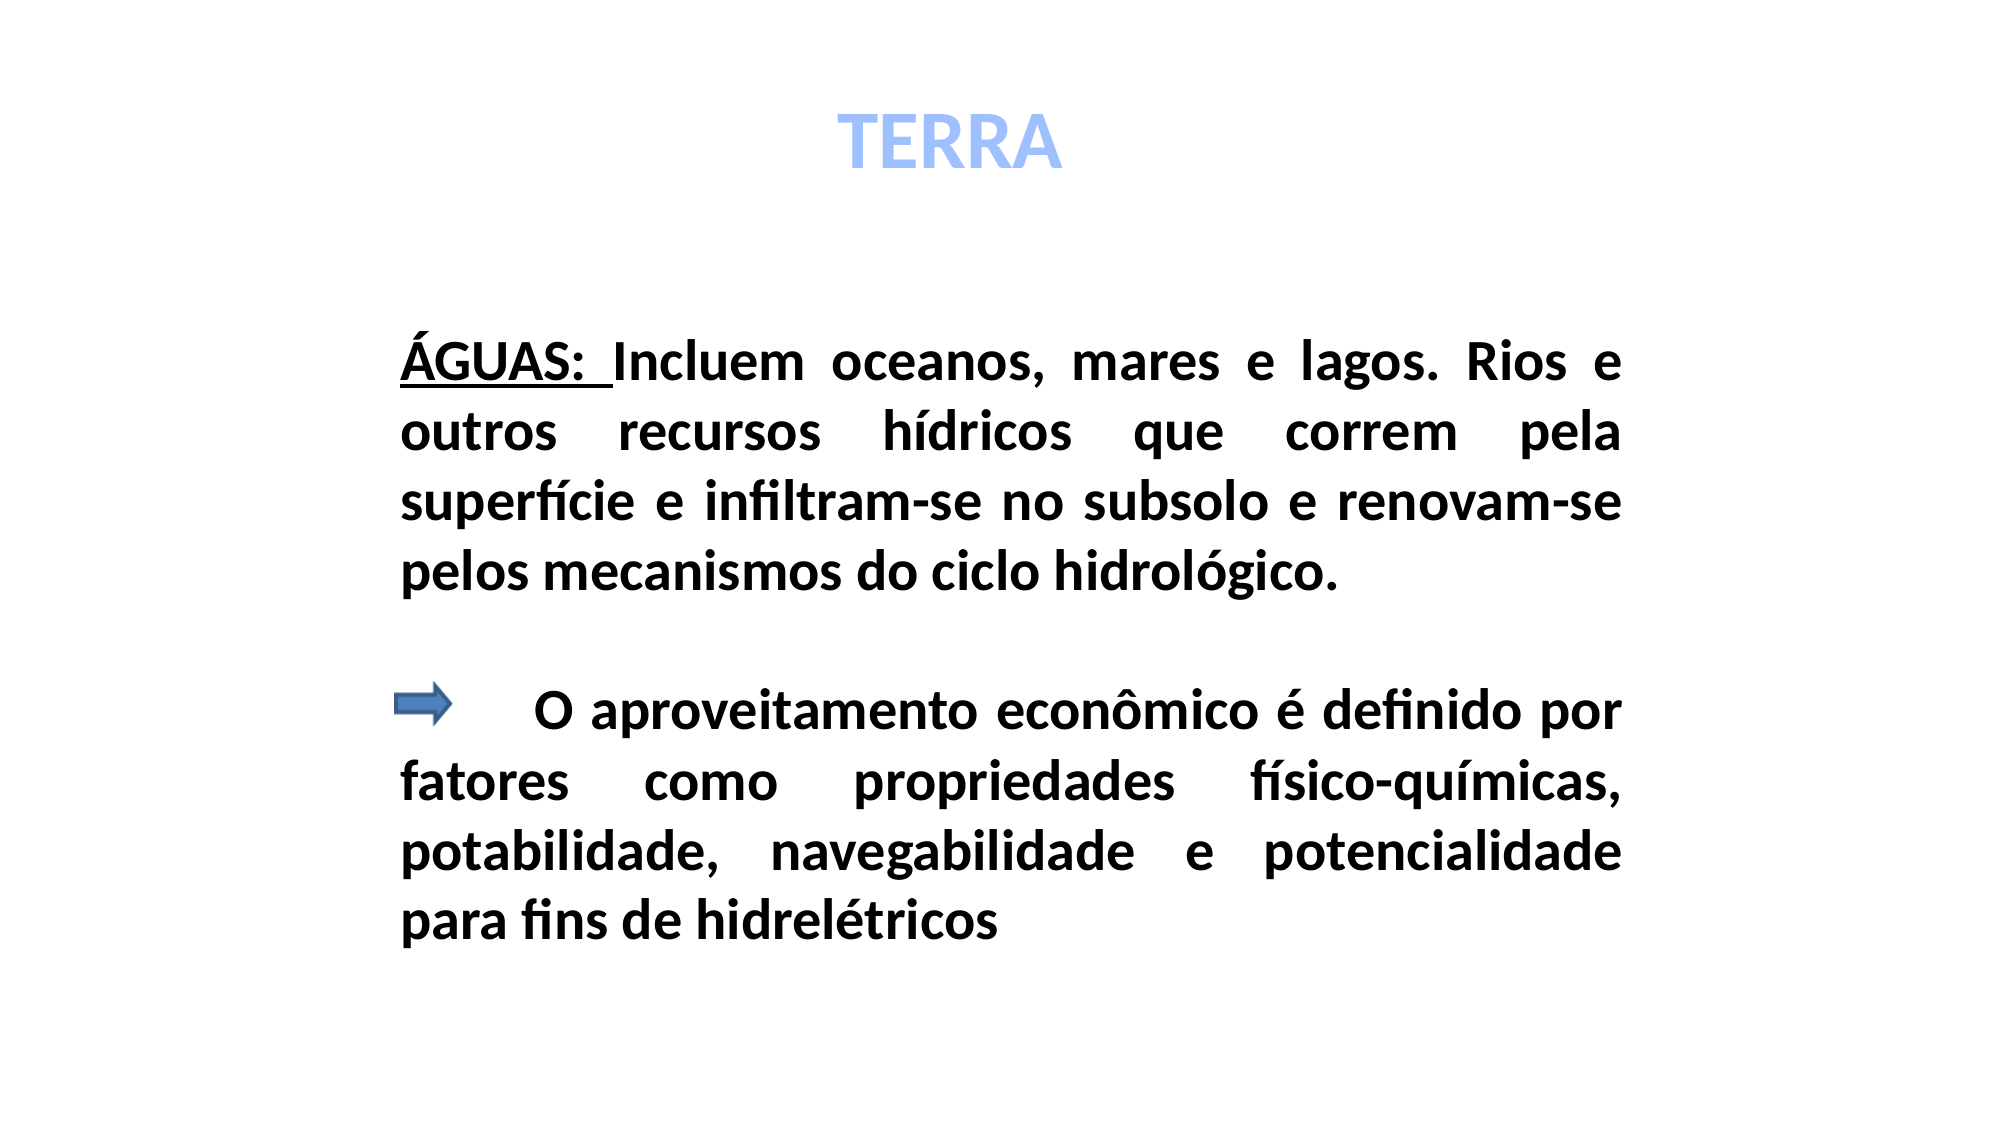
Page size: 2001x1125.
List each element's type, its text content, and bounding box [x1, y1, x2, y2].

text_box TERRA [822, 78, 1105, 193]
picture [393, 680, 453, 727]
text_box ÁGUAS: Incluem oceanos, mares e lagos. Rios e outros recursos hídricos que correm pela superfície e infiltram-se no subsolo e renovam-se pelos mecanismos do ciclo hidrológico. O aproveitamento econômico é definido por fatores como propriedades físico-químicas, potabilidade, navegabilidade e potencialidade para fins de hidrelétricos [385, 314, 1638, 959]
